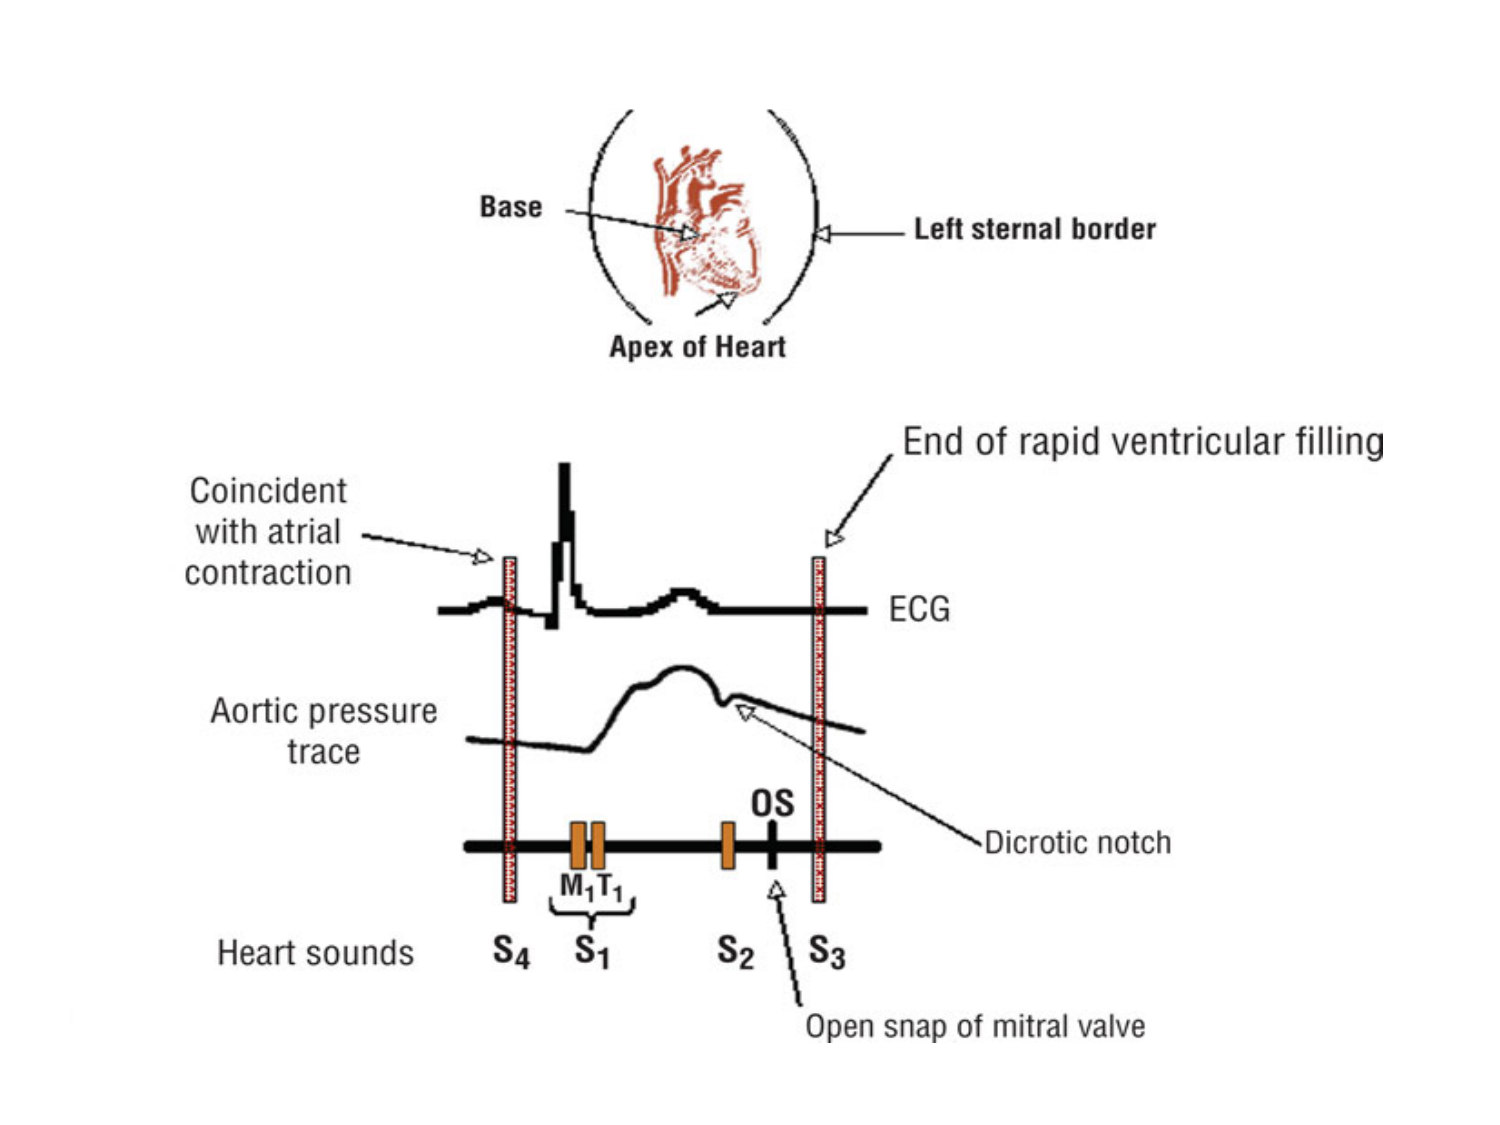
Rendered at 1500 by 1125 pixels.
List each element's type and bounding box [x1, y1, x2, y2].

list [70, 109, 1384, 1044]
